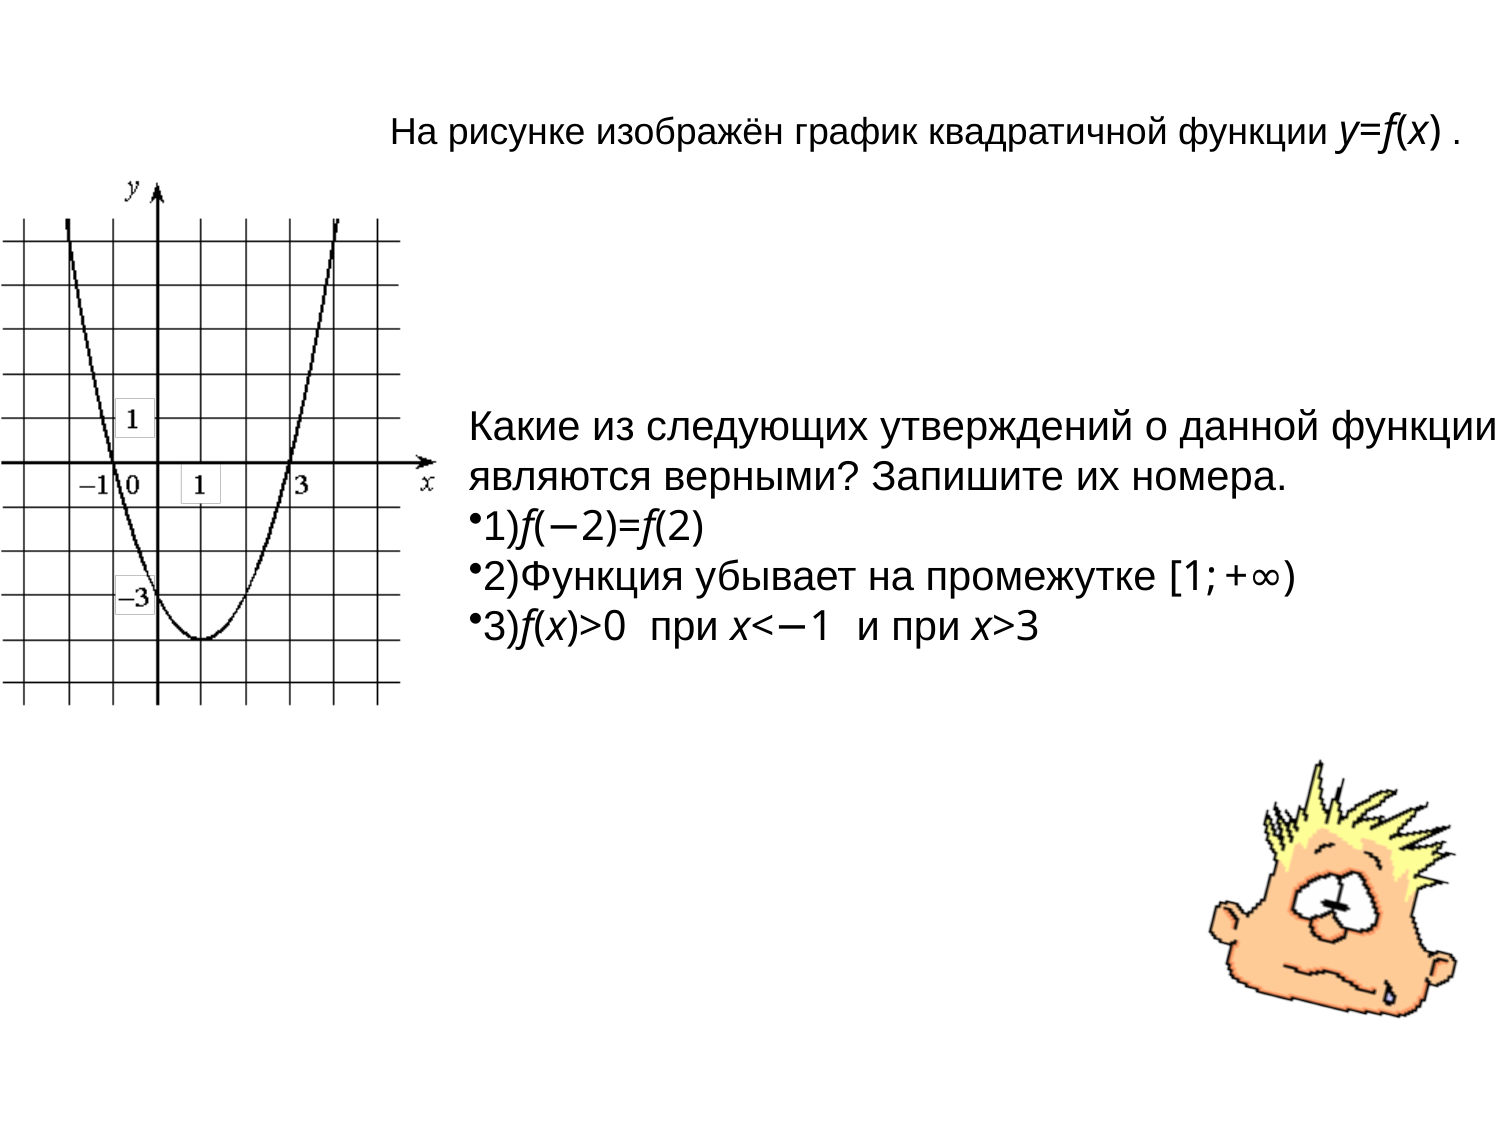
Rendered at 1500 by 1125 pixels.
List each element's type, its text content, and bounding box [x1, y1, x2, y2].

picture [0, 172, 438, 708]
picture [1192, 741, 1498, 1040]
text_box На рисунке изображён график квадратичной функции y=f(x) . [374, 95, 1500, 931]
